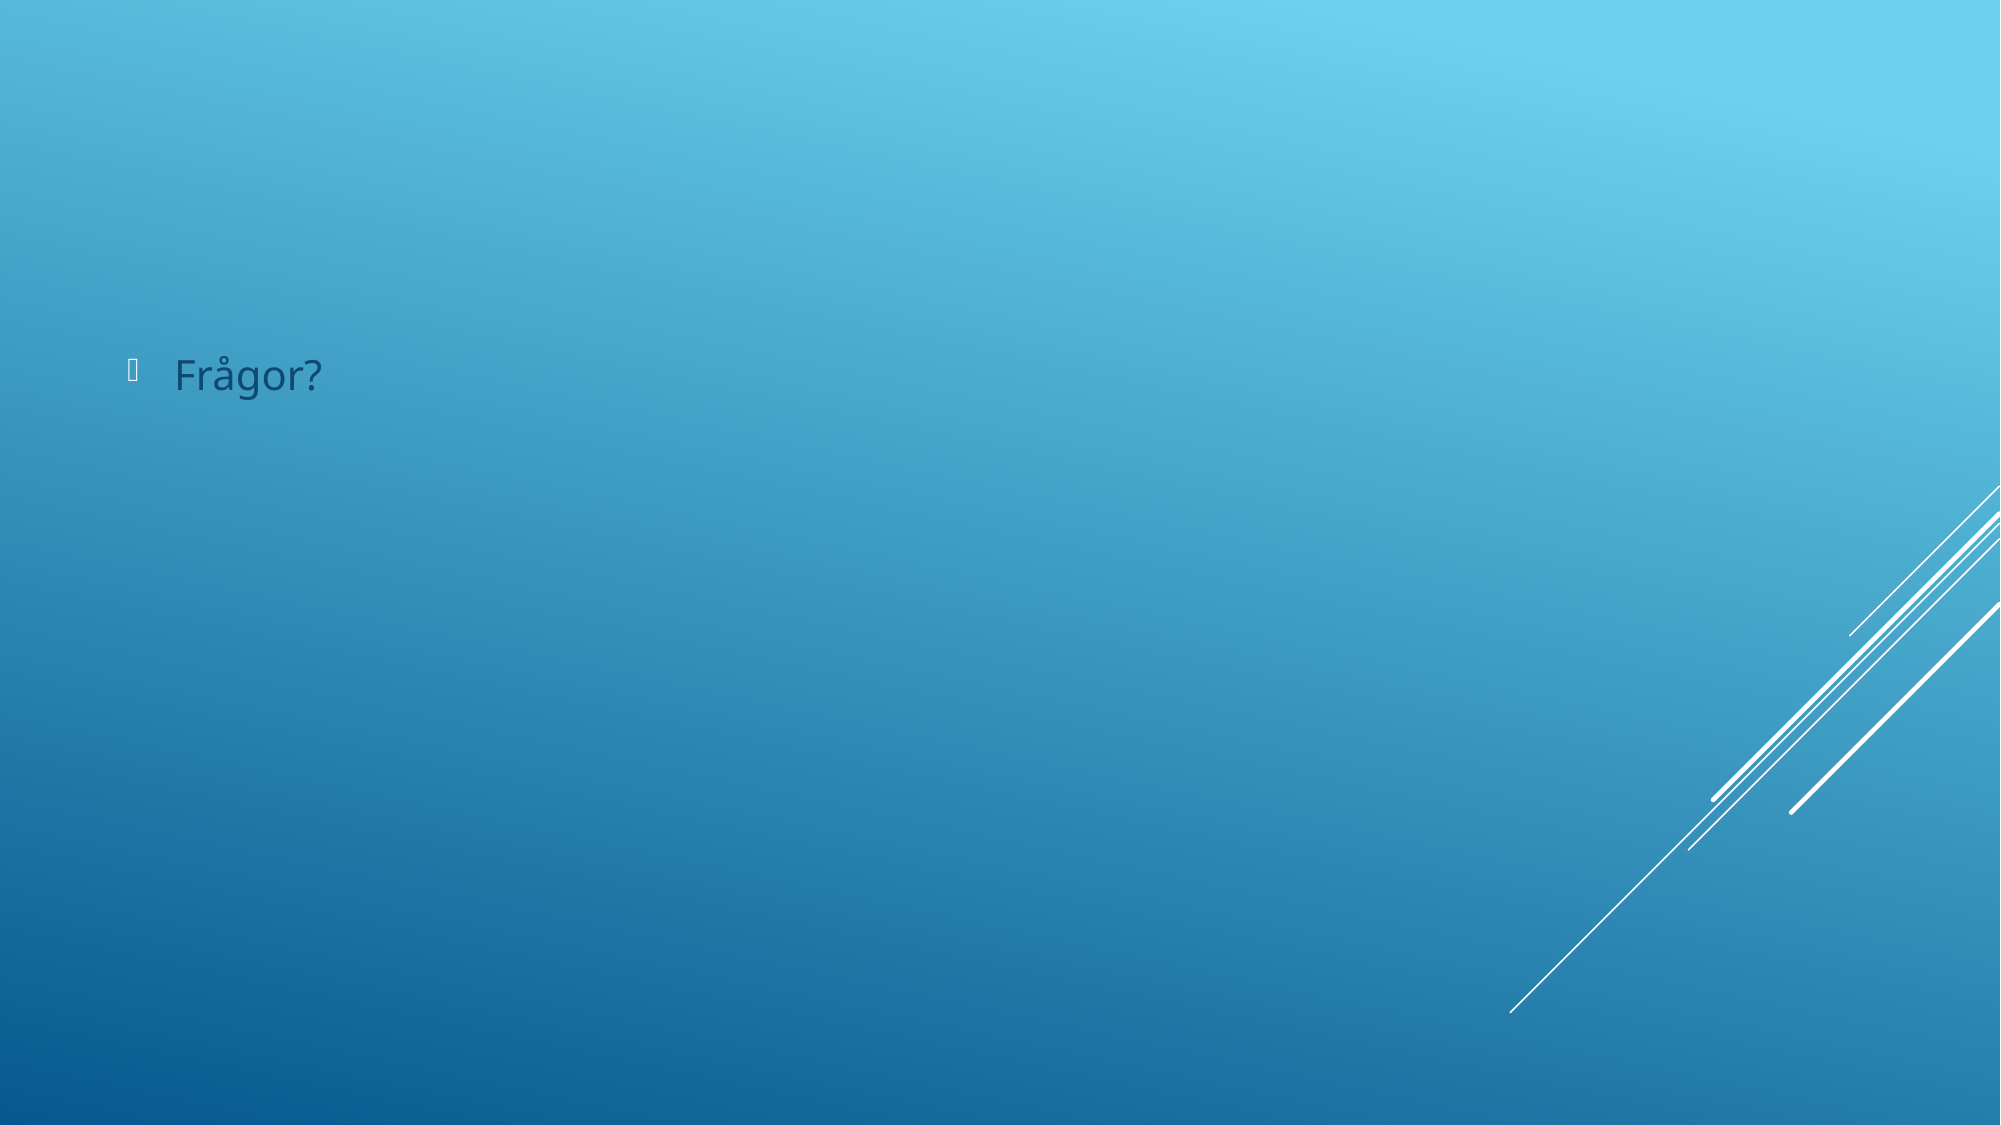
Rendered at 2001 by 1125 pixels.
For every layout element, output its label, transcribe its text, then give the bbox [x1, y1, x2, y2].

list Frågor? [112, 112, 1513, 706]
